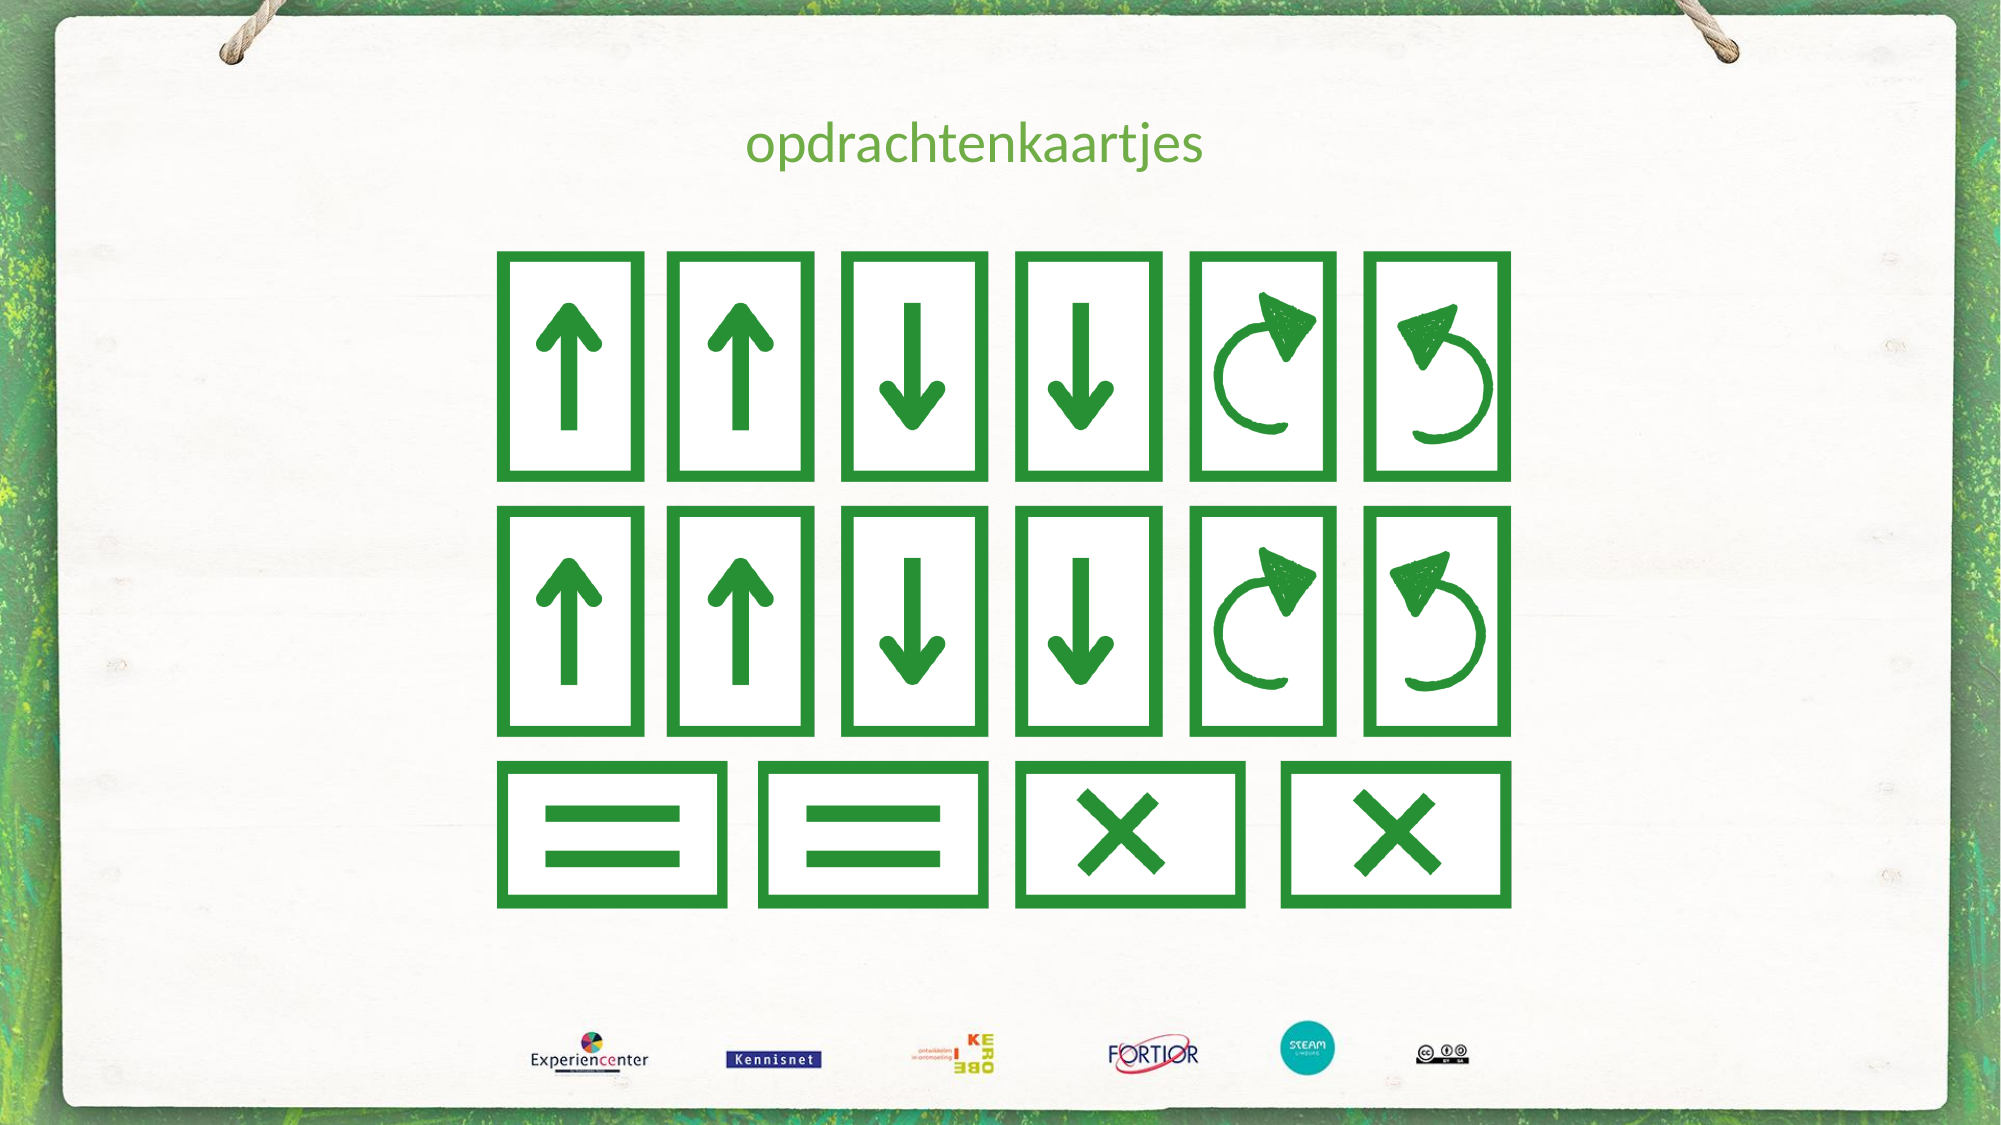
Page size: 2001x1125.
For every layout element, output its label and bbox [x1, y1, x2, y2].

list [0, 0, 2000, 1125]
picture [455, 206, 1544, 977]
